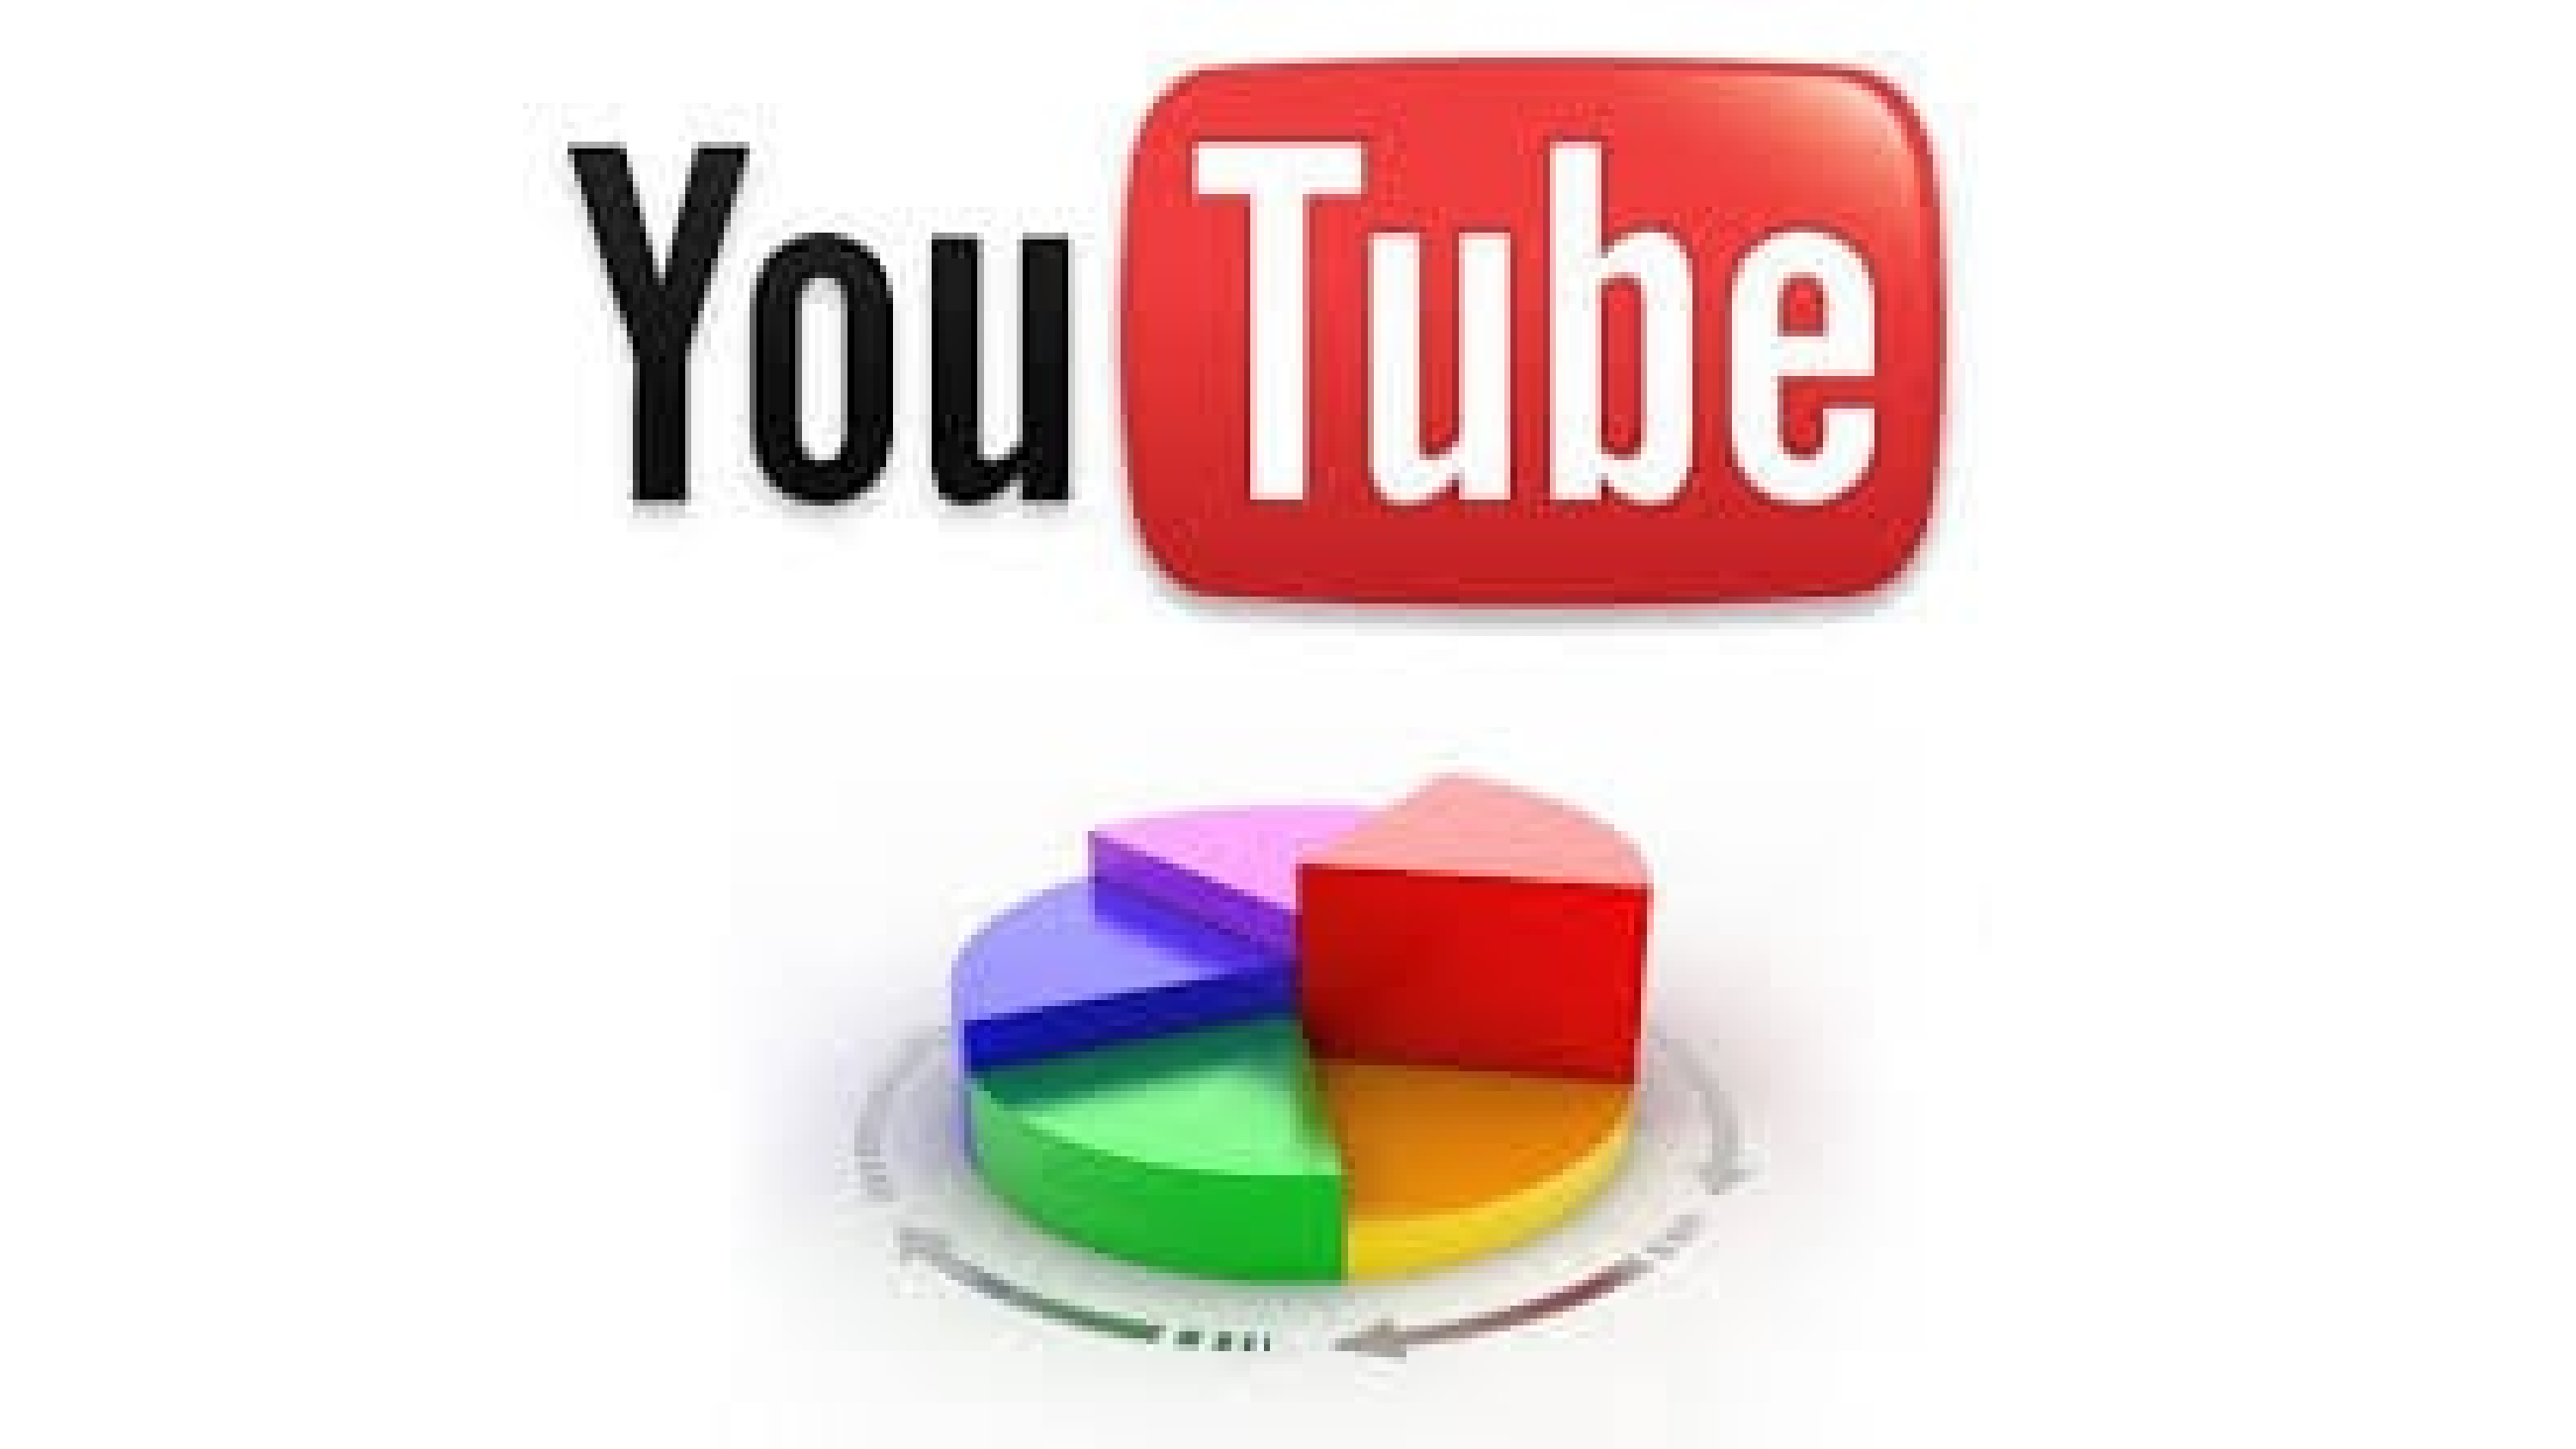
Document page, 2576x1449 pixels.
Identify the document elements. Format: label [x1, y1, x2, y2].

picture [522, 0, 1992, 1449]
